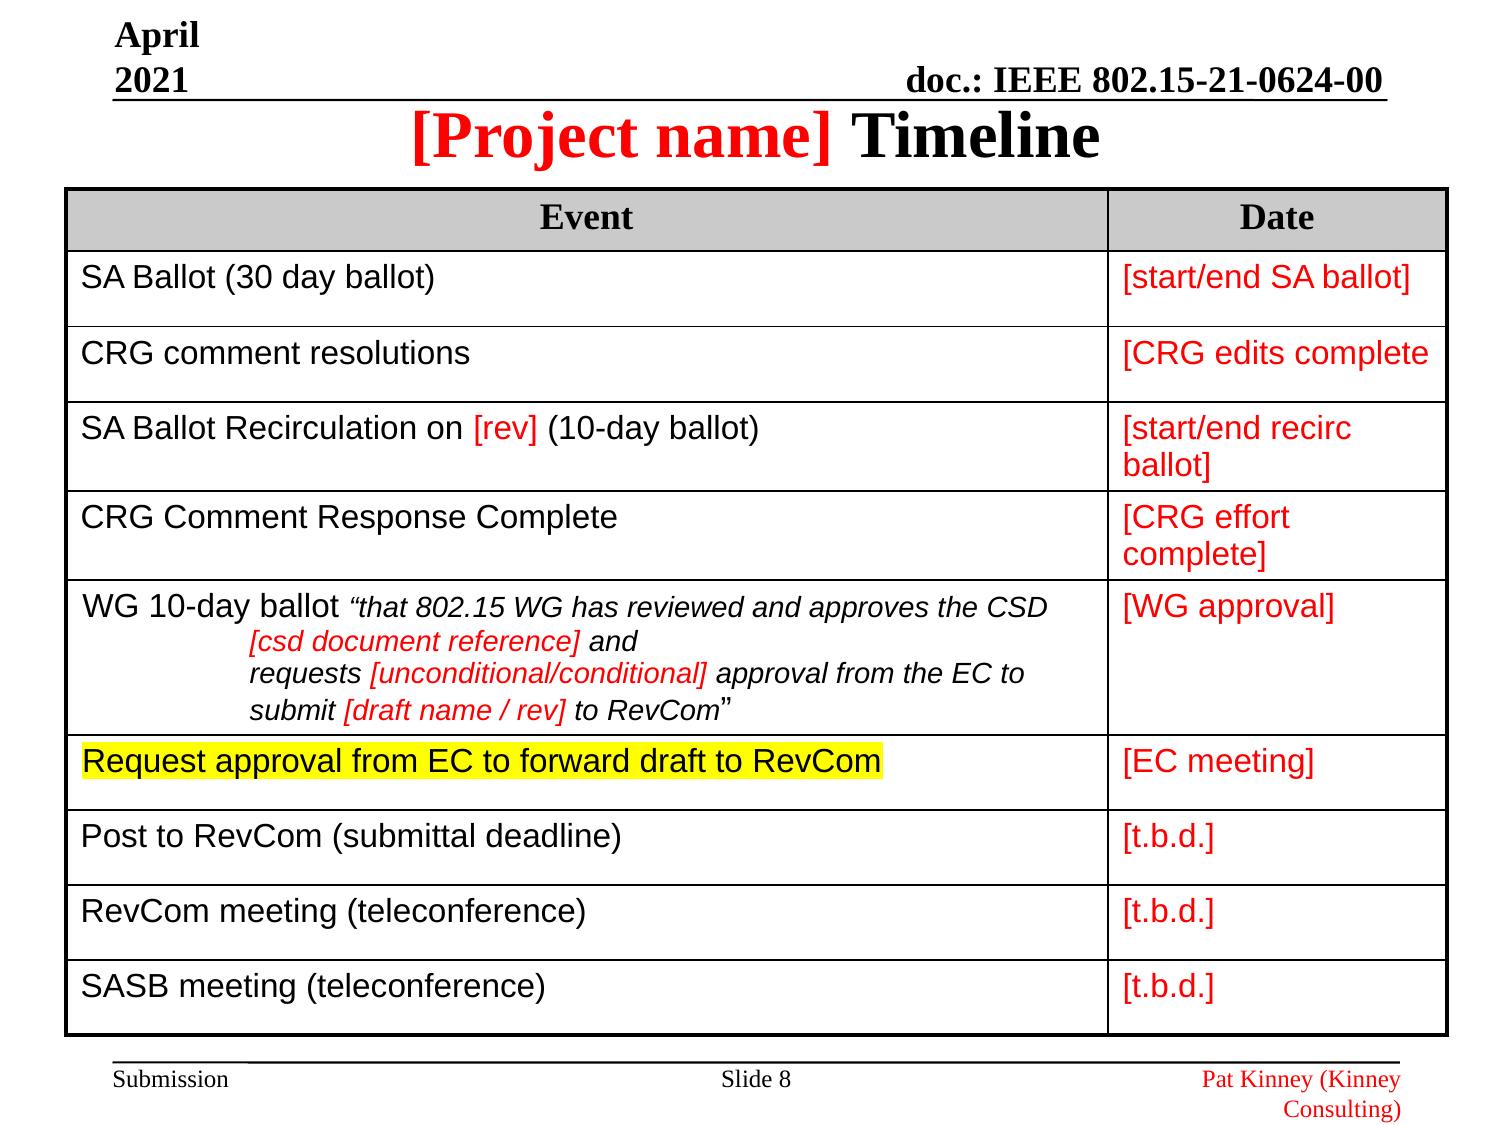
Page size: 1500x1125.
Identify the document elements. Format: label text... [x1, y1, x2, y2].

table_cell Post to RevCom (submittal deadline) [68, 811, 1107, 884]
title [Project name] Timeline [118, 54, 1394, 187]
table_cell [CRG effort complete] [1109, 492, 1445, 579]
table_cell [t.b.d.] [1109, 961, 1445, 1033]
footer Pat Kinney (Kinney Consulting) [1092, 1061, 1402, 1093]
table_cell [WG approval] [1109, 581, 1445, 734]
table_cell [CRG edits complete [1109, 327, 1445, 401]
table_header Event [68, 191, 1107, 250]
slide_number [114, 54, 270, 101]
table_cell CRG Comment Response Complete [68, 492, 1107, 579]
table_cell SA Ballot (30 day ballot) [68, 252, 1107, 326]
table_cell Request approval from EC to forward draft to RevCom [68, 736, 1107, 809]
table_cell [start/end SA ballot] [1109, 252, 1445, 326]
table_header Date [1109, 191, 1445, 250]
table_cell SASB meeting (teleconference) [68, 961, 1107, 1033]
table_cell [start/end recirc ballot] [1109, 403, 1445, 490]
slide_number Slide 8 [712, 1061, 800, 1093]
table_cell RevCom meeting (teleconference) [68, 886, 1107, 959]
table_cell WG 10-day ballot “that 802.15 WG has reviewed and approves the CSD [csd document reference] and requests [unconditional/conditional] approval from the EC to submit [draft name / rev] to RevCom” [68, 581, 1107, 734]
table_cell SA Ballot Recirculation on [rev] (10-day ballot) [68, 403, 1107, 490]
table_cell CRG comment resolutions [68, 327, 1107, 401]
table_cell [t.b.d.] [1109, 811, 1445, 884]
table_cell [EC meeting] [1109, 736, 1445, 809]
table_cell [t.b.d.] [1109, 886, 1445, 959]
